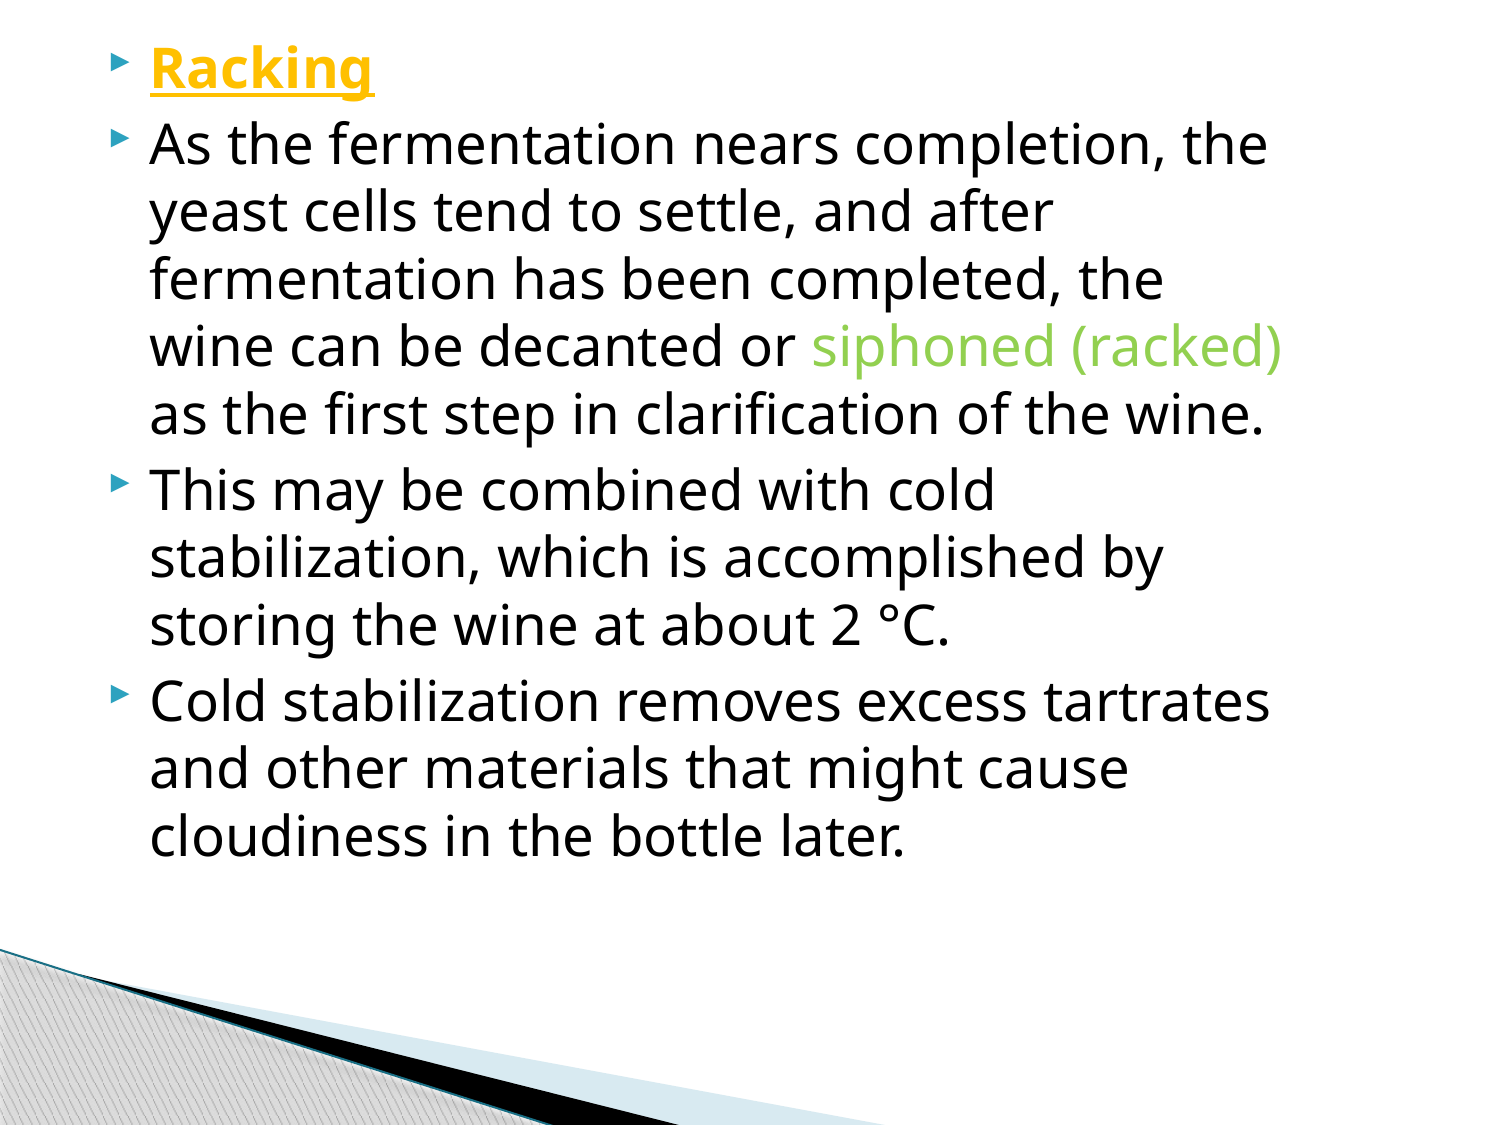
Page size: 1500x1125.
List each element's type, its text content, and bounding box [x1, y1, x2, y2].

list Racking As the fermentation nears completion, the yeast cells tend to settle, and after fermentation has been completed, the wine can be decanted or siphoned (racked) as the first step in clarification of the wine. This may be combined with cold stabilization, which is accomplished by storing the wine at about 2 °C. Cold stabilization removes excess tartrates and other materials that might cause cloudiness in the bottle later. [75, 24, 1300, 1005]
